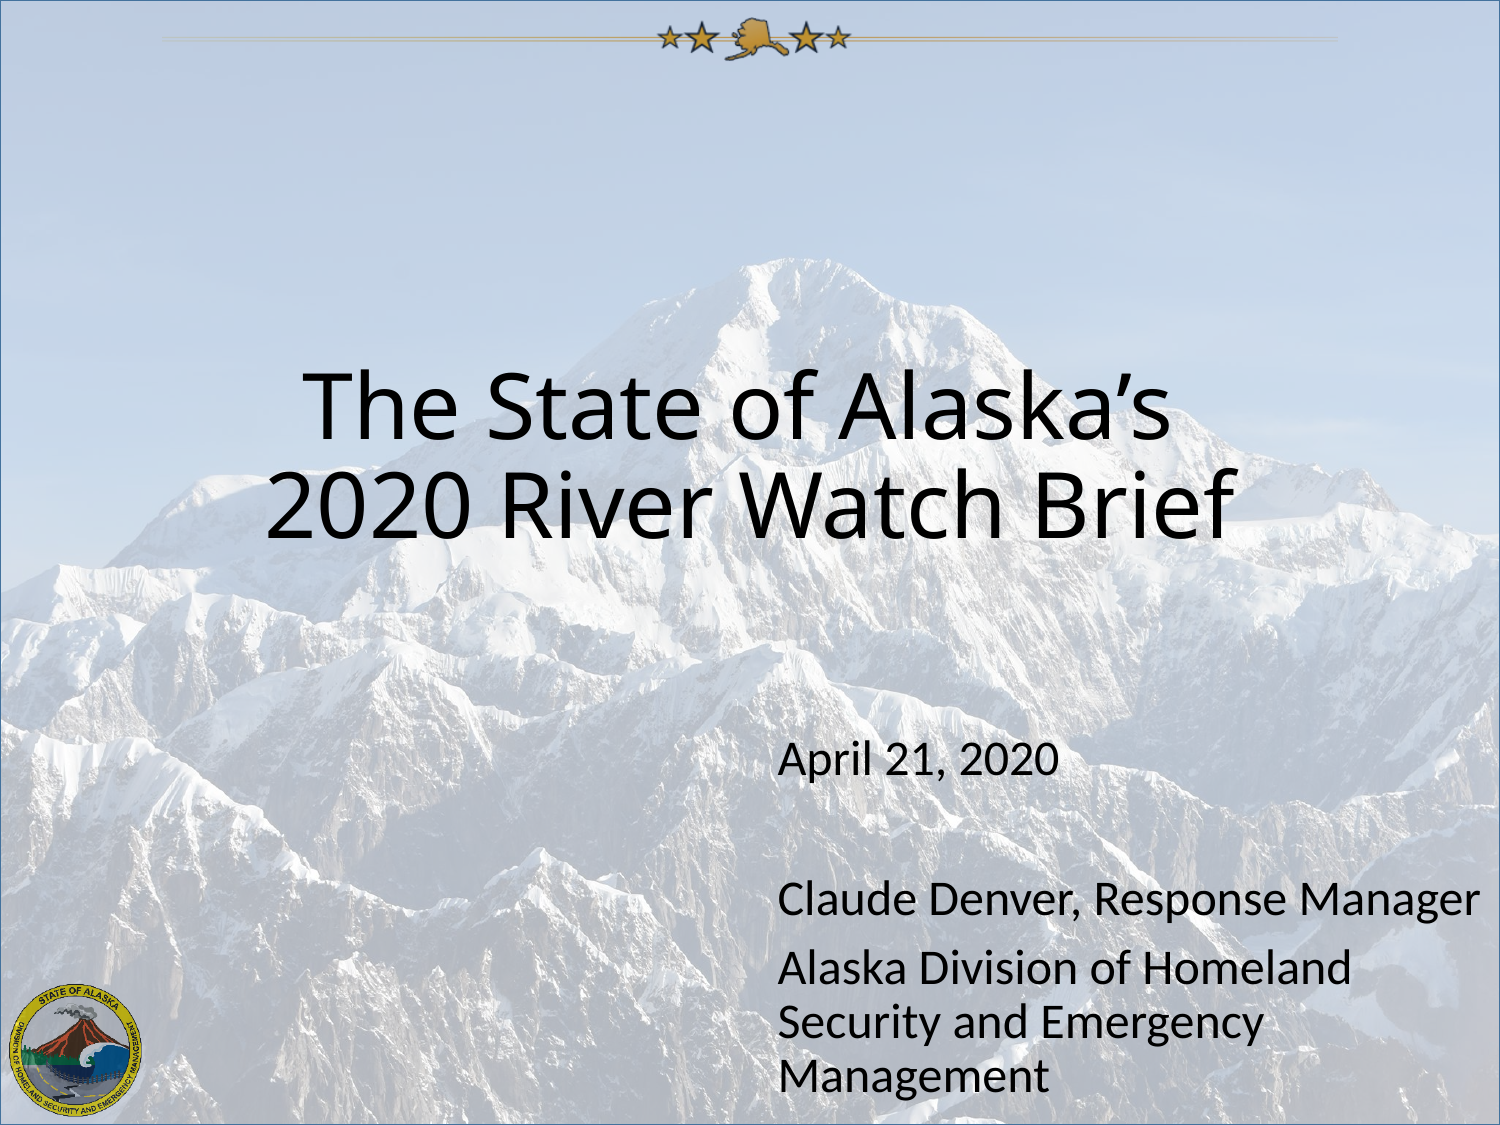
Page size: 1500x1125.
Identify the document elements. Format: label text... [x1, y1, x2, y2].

subtitle April 21, 2020 Claude Denver, Response Manager Alaska Division of Homeland Security and Emergency Management [762, 725, 1500, 1068]
title The State of Alaska’s 2020 River Watch Brief [193, 240, 1307, 566]
text_box [0, 0, 1500, 1125]
